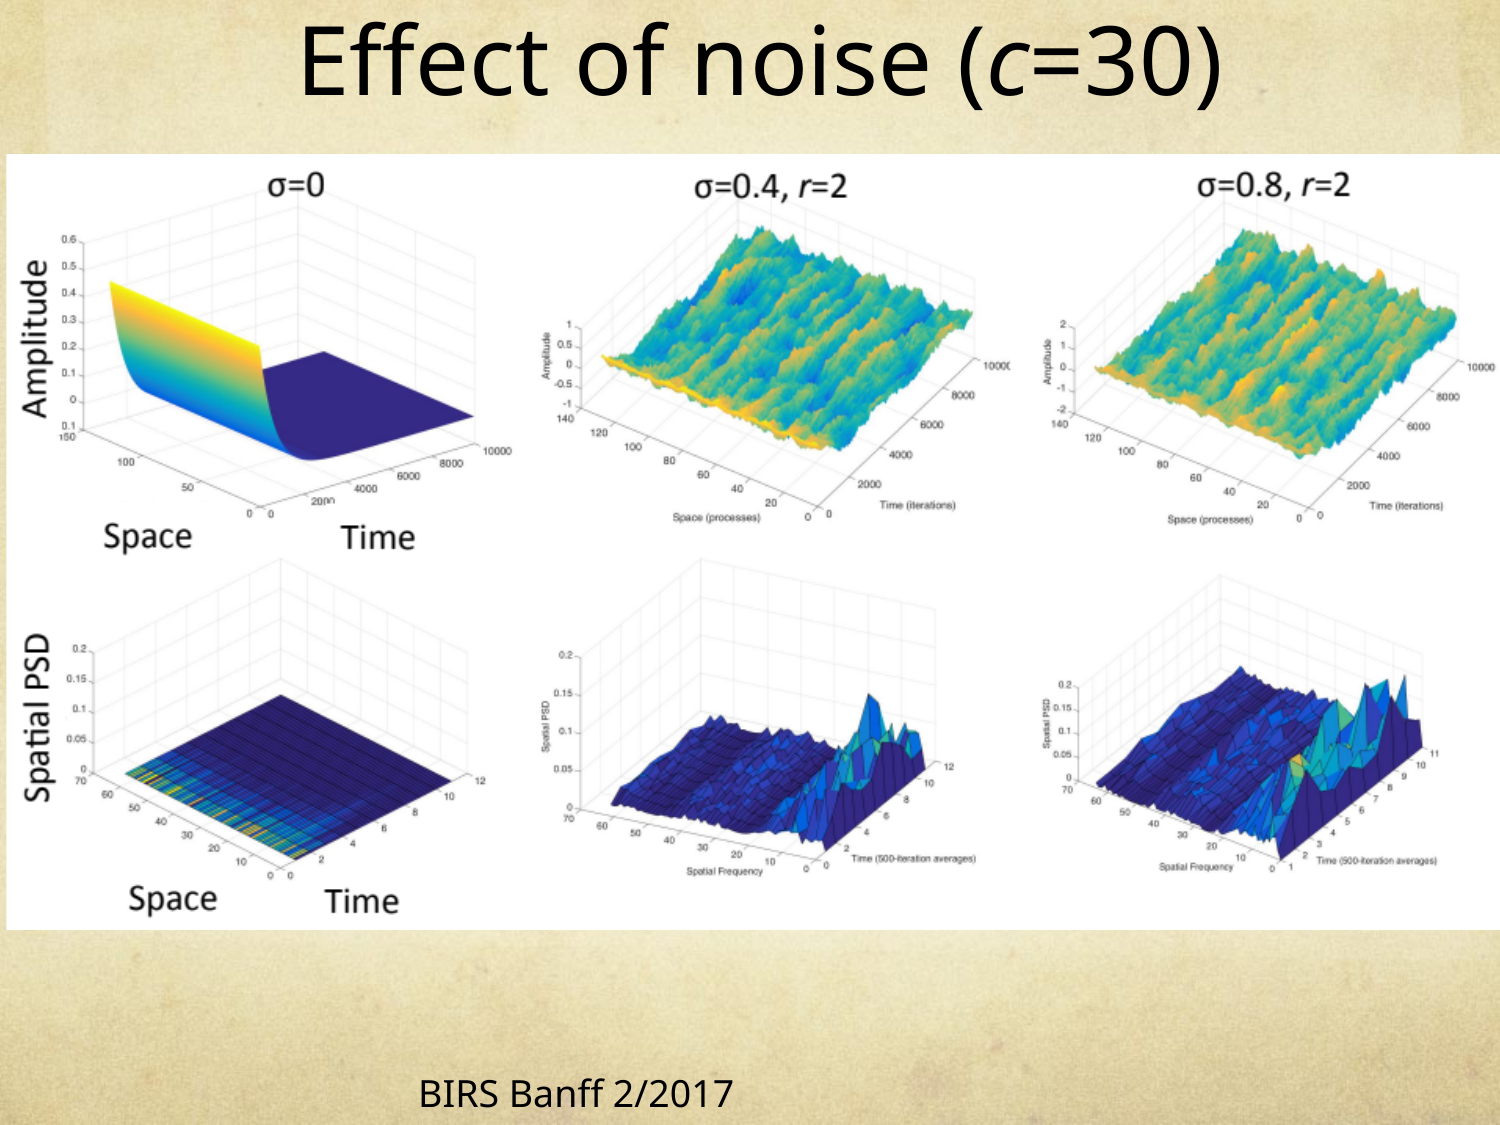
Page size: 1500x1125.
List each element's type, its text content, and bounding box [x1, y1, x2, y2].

title Effect of noise (c=30) [159, 0, 1360, 128]
text_box BIRS Banff 2/2017 [403, 1062, 750, 1123]
picture [0, 0, 1500, 1125]
